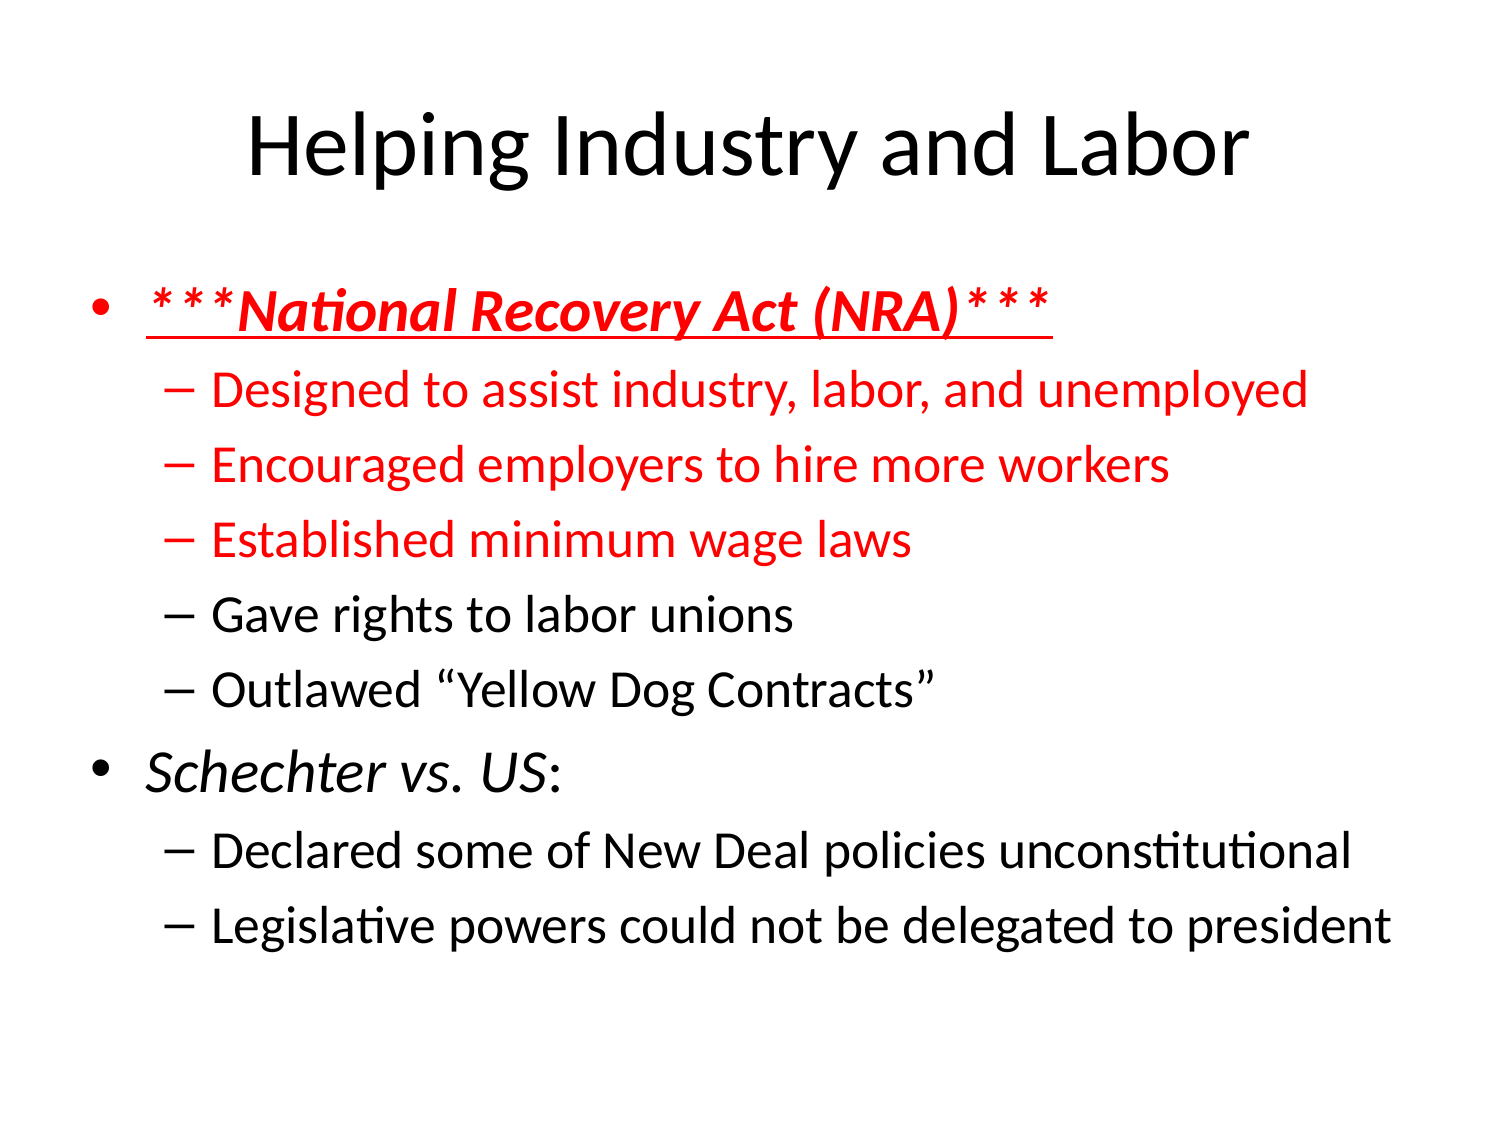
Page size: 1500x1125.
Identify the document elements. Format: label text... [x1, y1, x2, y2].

list ***National Recovery Act (NRA)*** Designed to assist industry, labor, and unemployed Encouraged employers to hire more workers Established minimum wage laws Gave rights to labor unions Outlawed “Yellow Dog Contracts” Schechter vs. US: Declared some of New Deal policies unconstitutional Legislative powers could not be delegated to president [75, 262, 1425, 1005]
title Helping Industry and Labor [75, 45, 1425, 233]
